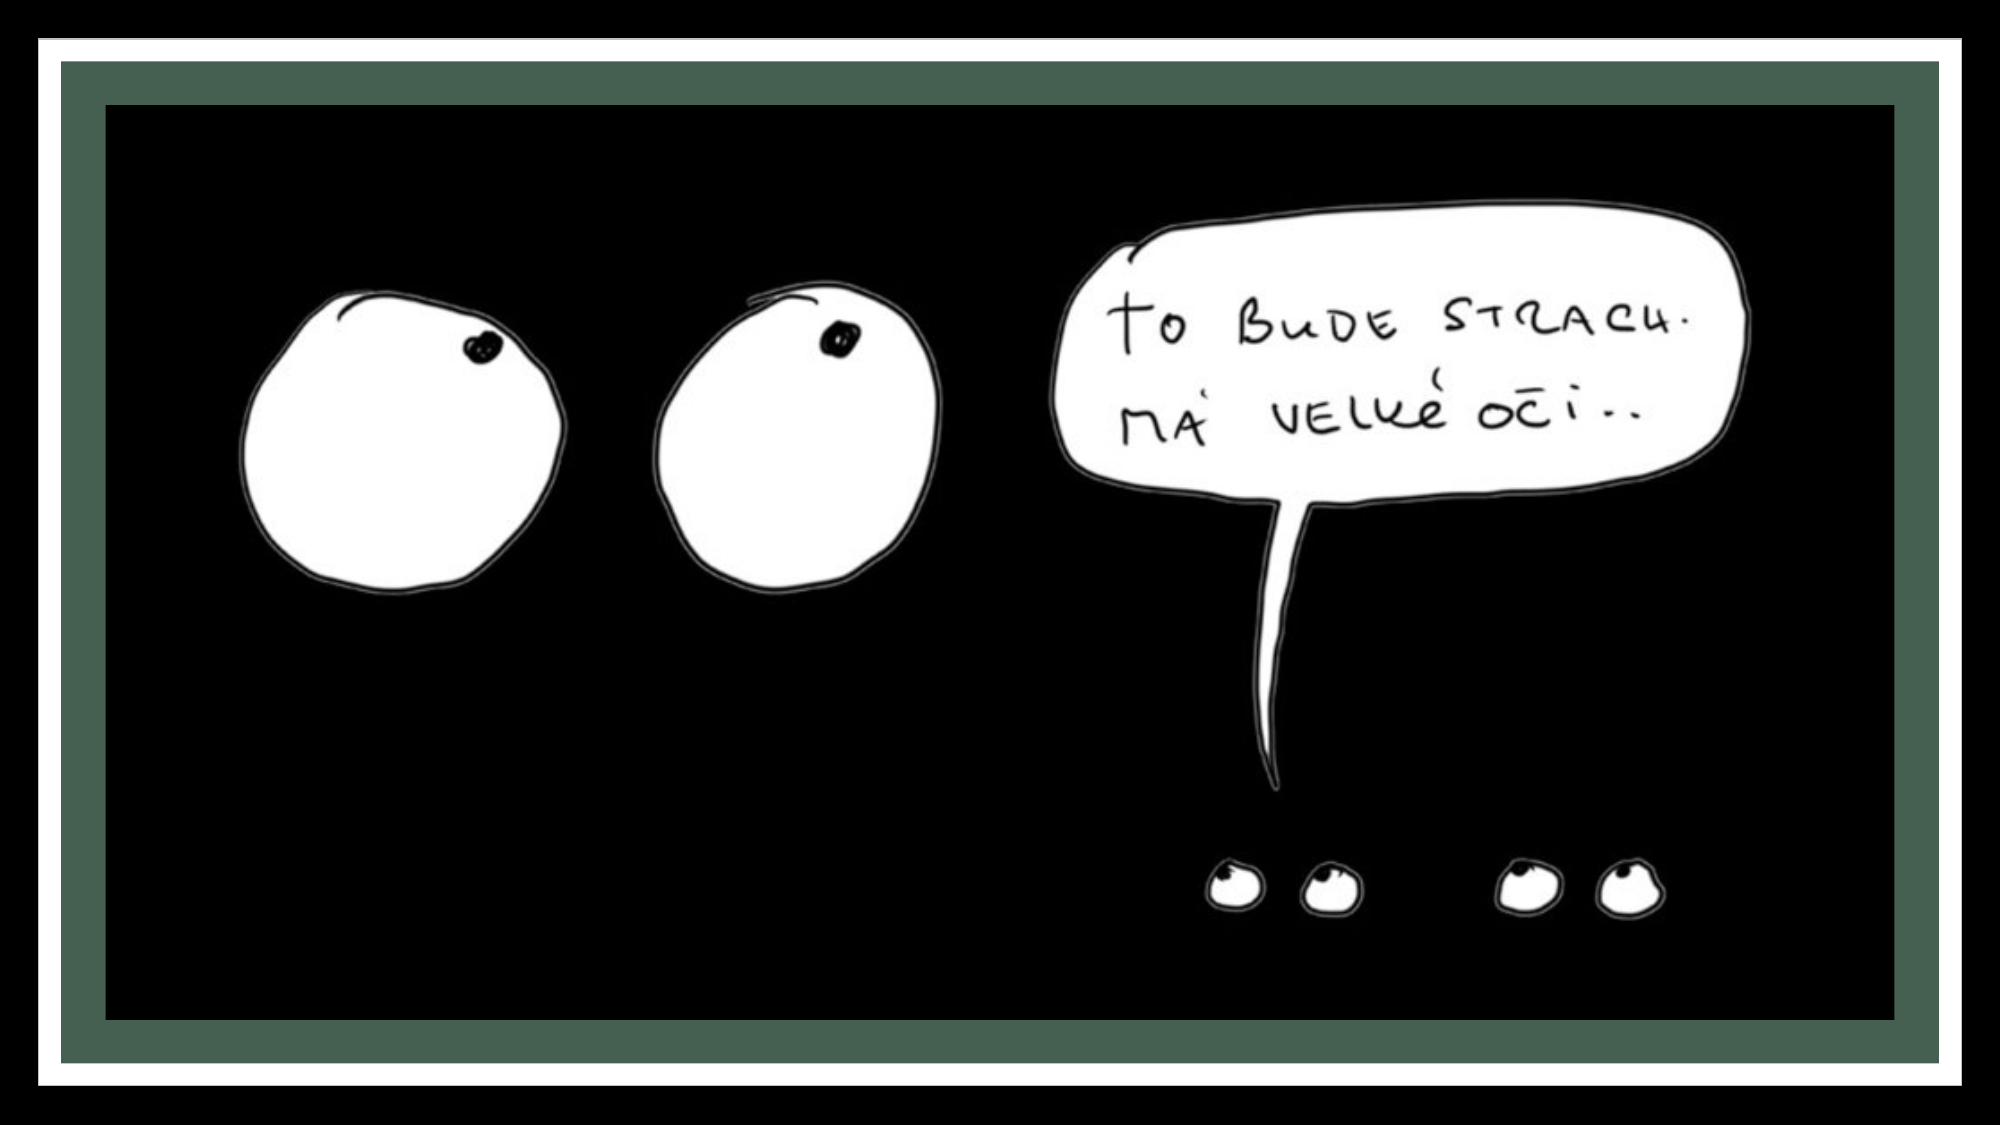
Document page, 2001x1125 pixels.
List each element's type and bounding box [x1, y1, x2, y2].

picture [105, 105, 1895, 1020]
